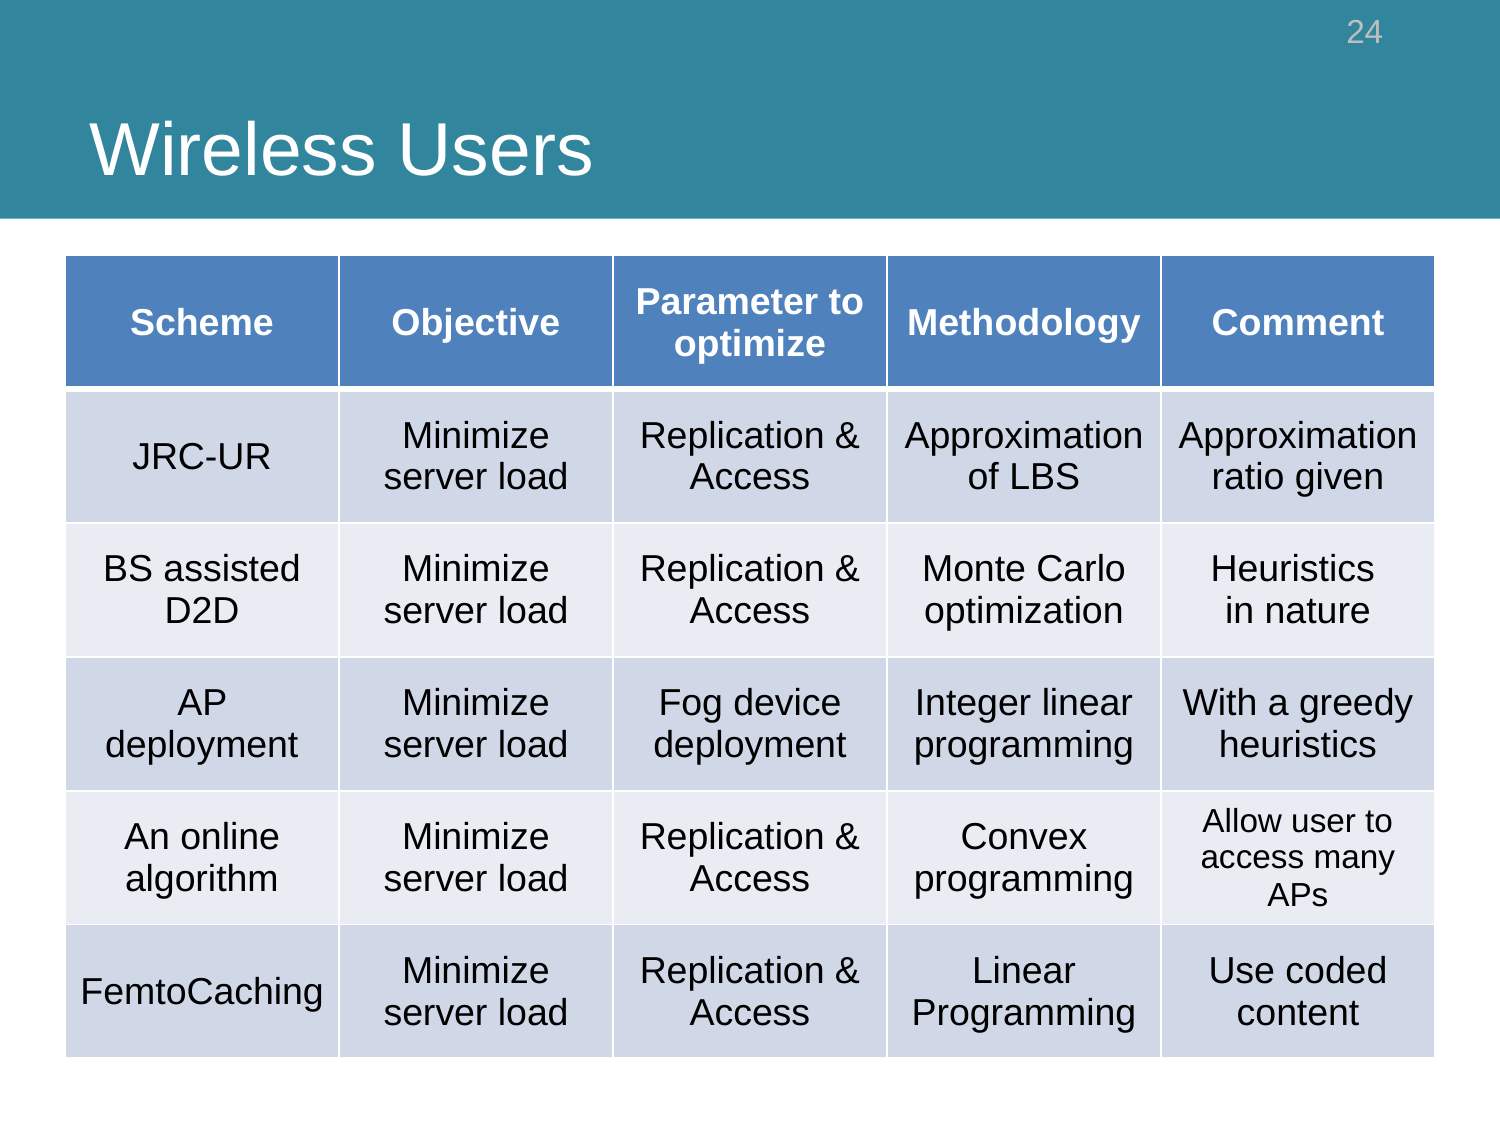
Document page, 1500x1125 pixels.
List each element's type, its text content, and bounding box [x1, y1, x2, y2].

table_cell BS assisted D2D [66, 524, 338, 656]
table_cell Approximation of LBS [888, 392, 1160, 522]
table_cell Fog device deployment [614, 658, 886, 790]
table_cell Approximation ratio given [1162, 392, 1434, 522]
table_header Parameter to optimize [614, 256, 886, 386]
table_cell Heuristics in nature [1162, 524, 1434, 656]
title Wireless Users [74, 0, 1397, 199]
table_cell AP deployment [66, 658, 338, 790]
table_cell An online algorithm [66, 792, 338, 924]
table_cell Monte Carlo optimization [888, 524, 1160, 656]
table_header Scheme [66, 256, 338, 386]
table_cell Minimize server load [340, 524, 612, 656]
table_cell Convex programming [888, 792, 1160, 924]
table_cell Replication & Access [614, 792, 886, 924]
table_cell Minimize server load [340, 392, 612, 522]
table_cell Replication & Access [614, 925, 886, 1057]
table_cell Minimize server load [340, 925, 612, 1057]
table_header Objective [340, 256, 612, 386]
table_header Methodology [888, 256, 1160, 386]
table_cell FemtoCaching [66, 925, 338, 1057]
table_cell Allow user to access many APs [1162, 792, 1434, 924]
table_cell Linear Programming [888, 925, 1160, 1057]
slide_number 24 [995, 0, 1399, 60]
table_cell Replication & Access [614, 392, 886, 522]
table_header Comment [1162, 256, 1434, 386]
table_cell With a greedy heuristics [1162, 658, 1434, 790]
table_cell JRC-UR [66, 392, 338, 522]
table_cell Use coded content [1162, 925, 1434, 1057]
table_cell Minimize server load [340, 792, 612, 924]
table_cell Integer linear programming [888, 658, 1160, 790]
table_cell Minimize server load [340, 658, 612, 790]
table_cell Replication & Access [614, 524, 886, 656]
